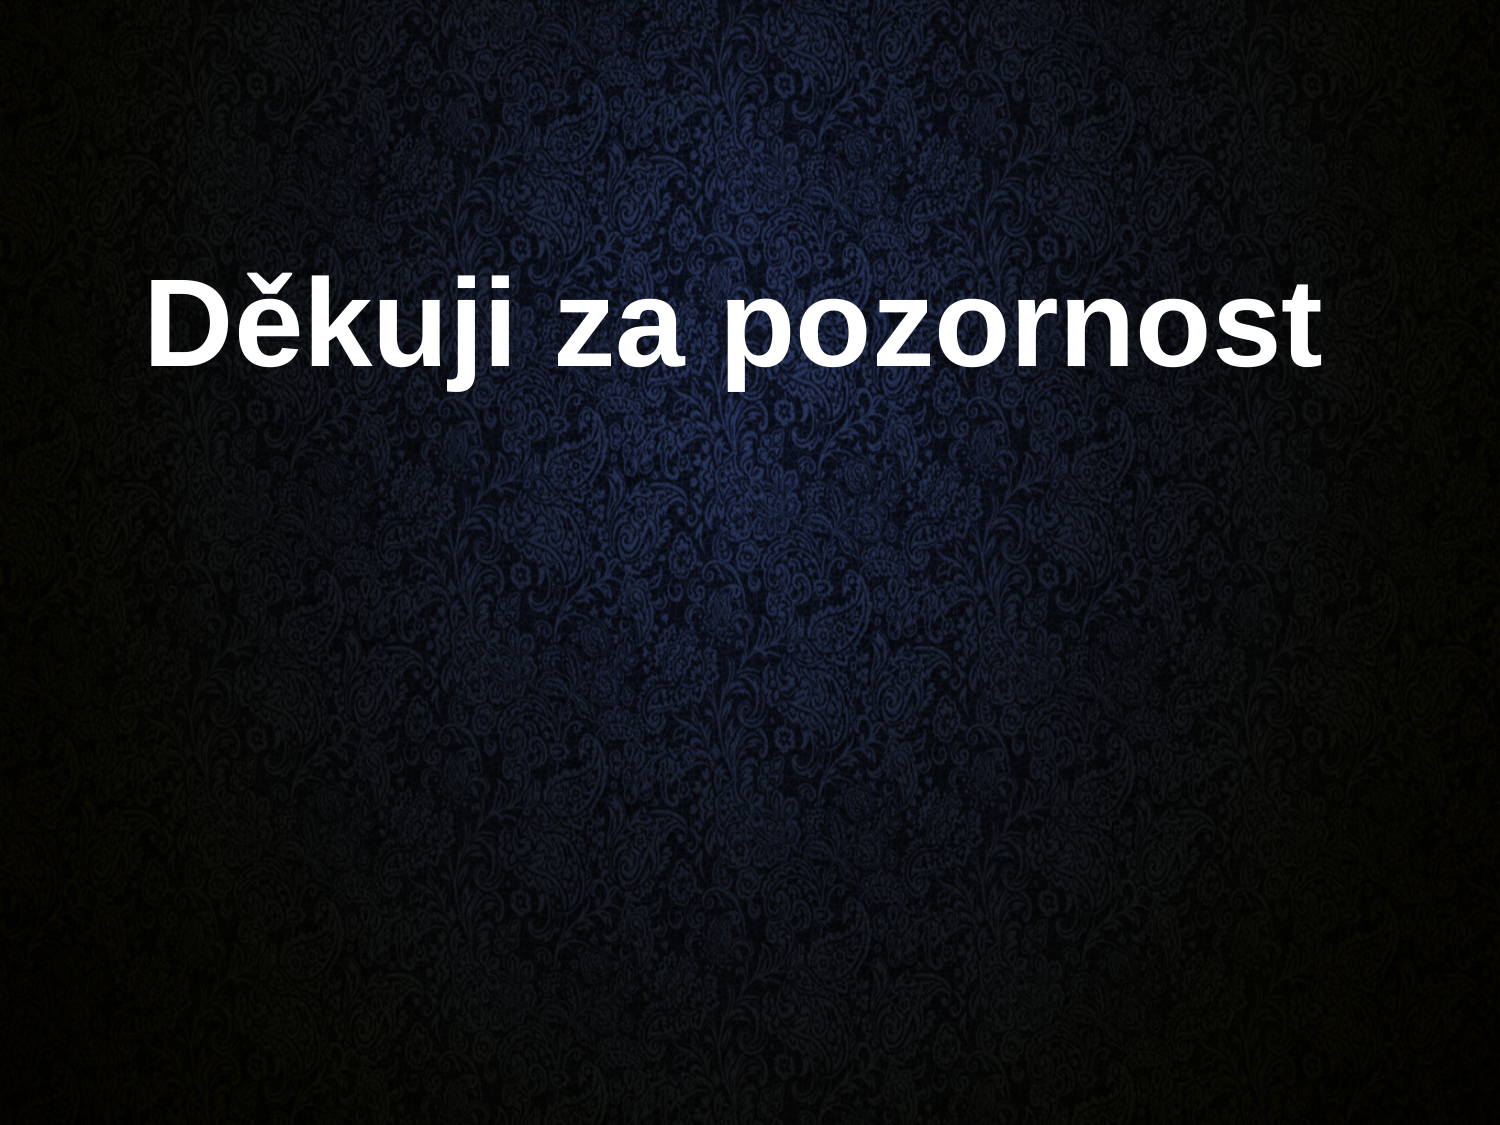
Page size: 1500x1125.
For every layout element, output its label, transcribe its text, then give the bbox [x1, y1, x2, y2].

picture [0, 0, 1500, 1125]
text_box Děkuji za pozornost [128, 234, 1383, 400]
